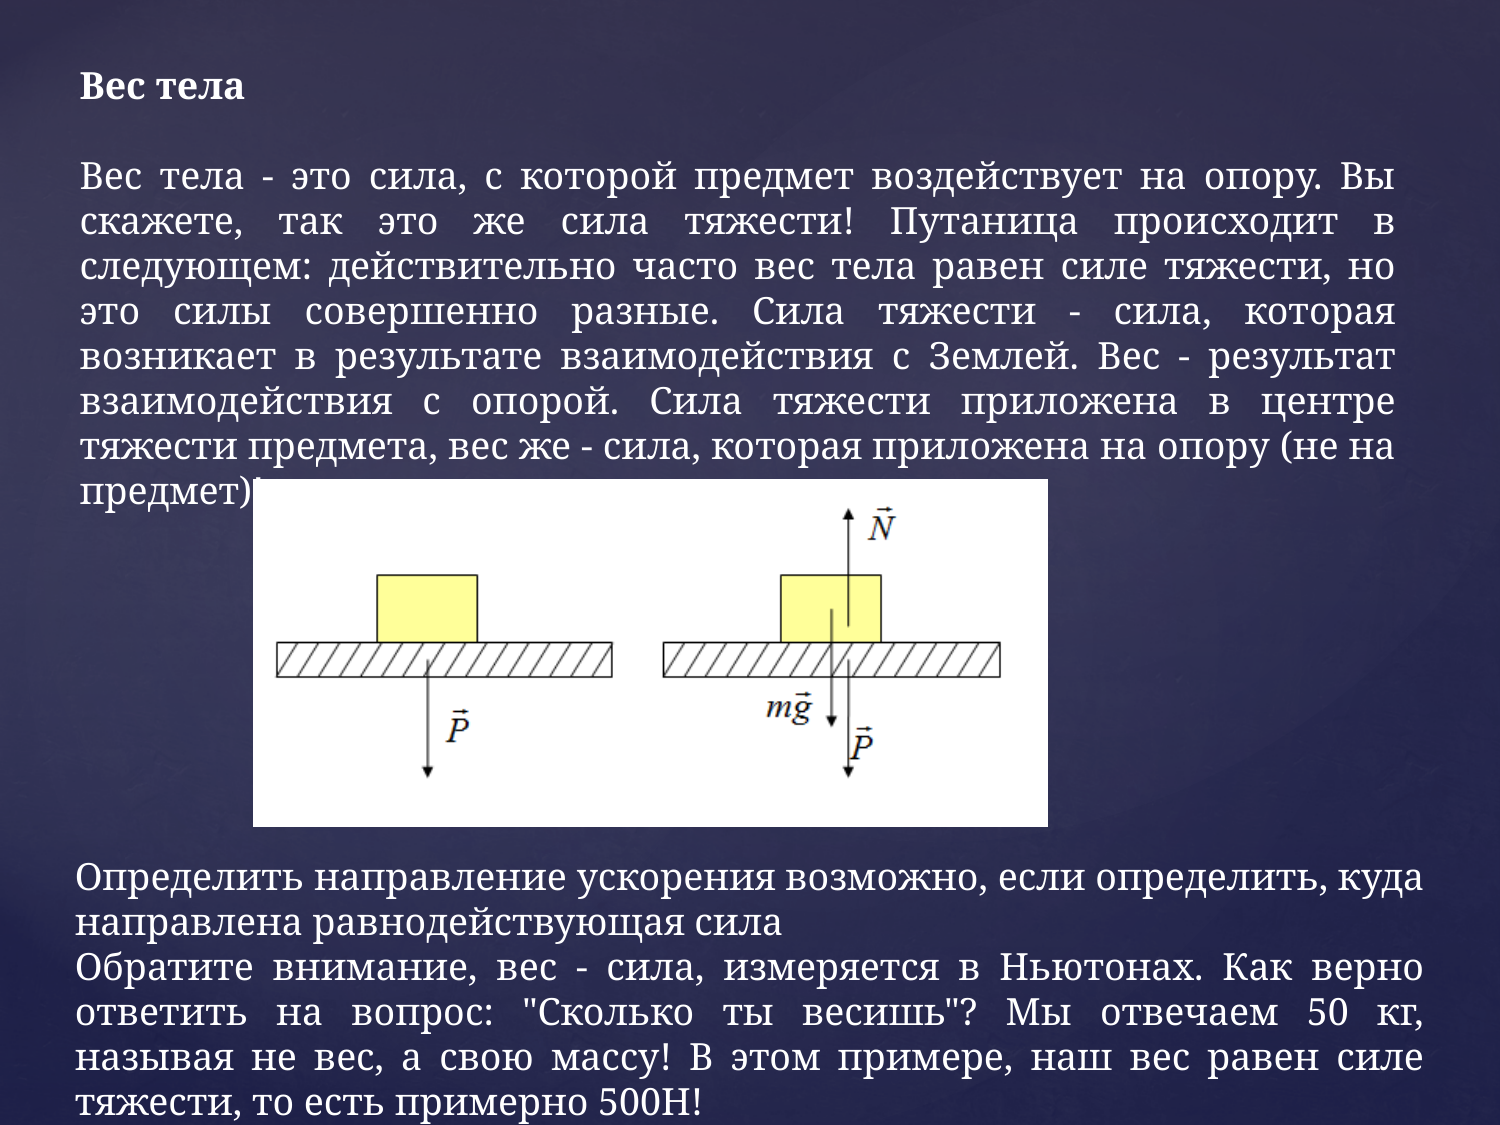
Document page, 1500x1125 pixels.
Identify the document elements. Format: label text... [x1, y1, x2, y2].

text_box Определить направление ускорения возможно, если определить, куда направлена равнодействующая сила Обратите внимание, вес - сила, измеряется в Ньютонах. Как верно ответить на вопрос: "Сколько ты весишь"? Мы отвечаем 50 кг, называя не вес, а свою массу! В этом примере, наш вес равен силе тяжести, то есть примерно 500Н! [59, 845, 1440, 1125]
text_box Вес тела Вес тела - это сила, с которой предмет воздействует на опору. Вы скажете, так это же сила тяжести! Путаница происходит в следующем: действительно часто вес тела равен силе тяжести, но это силы совершенно разные. Сила тяжести - сила, которая возникает в результате взаимодействия с Землей. Вес - результат взаимодействия с опорой. Сила тяжести приложена в центре тяжести предмета, вес же - сила, которая приложена на опору (не на предмет)! [64, 54, 1412, 520]
picture [253, 479, 1049, 828]
